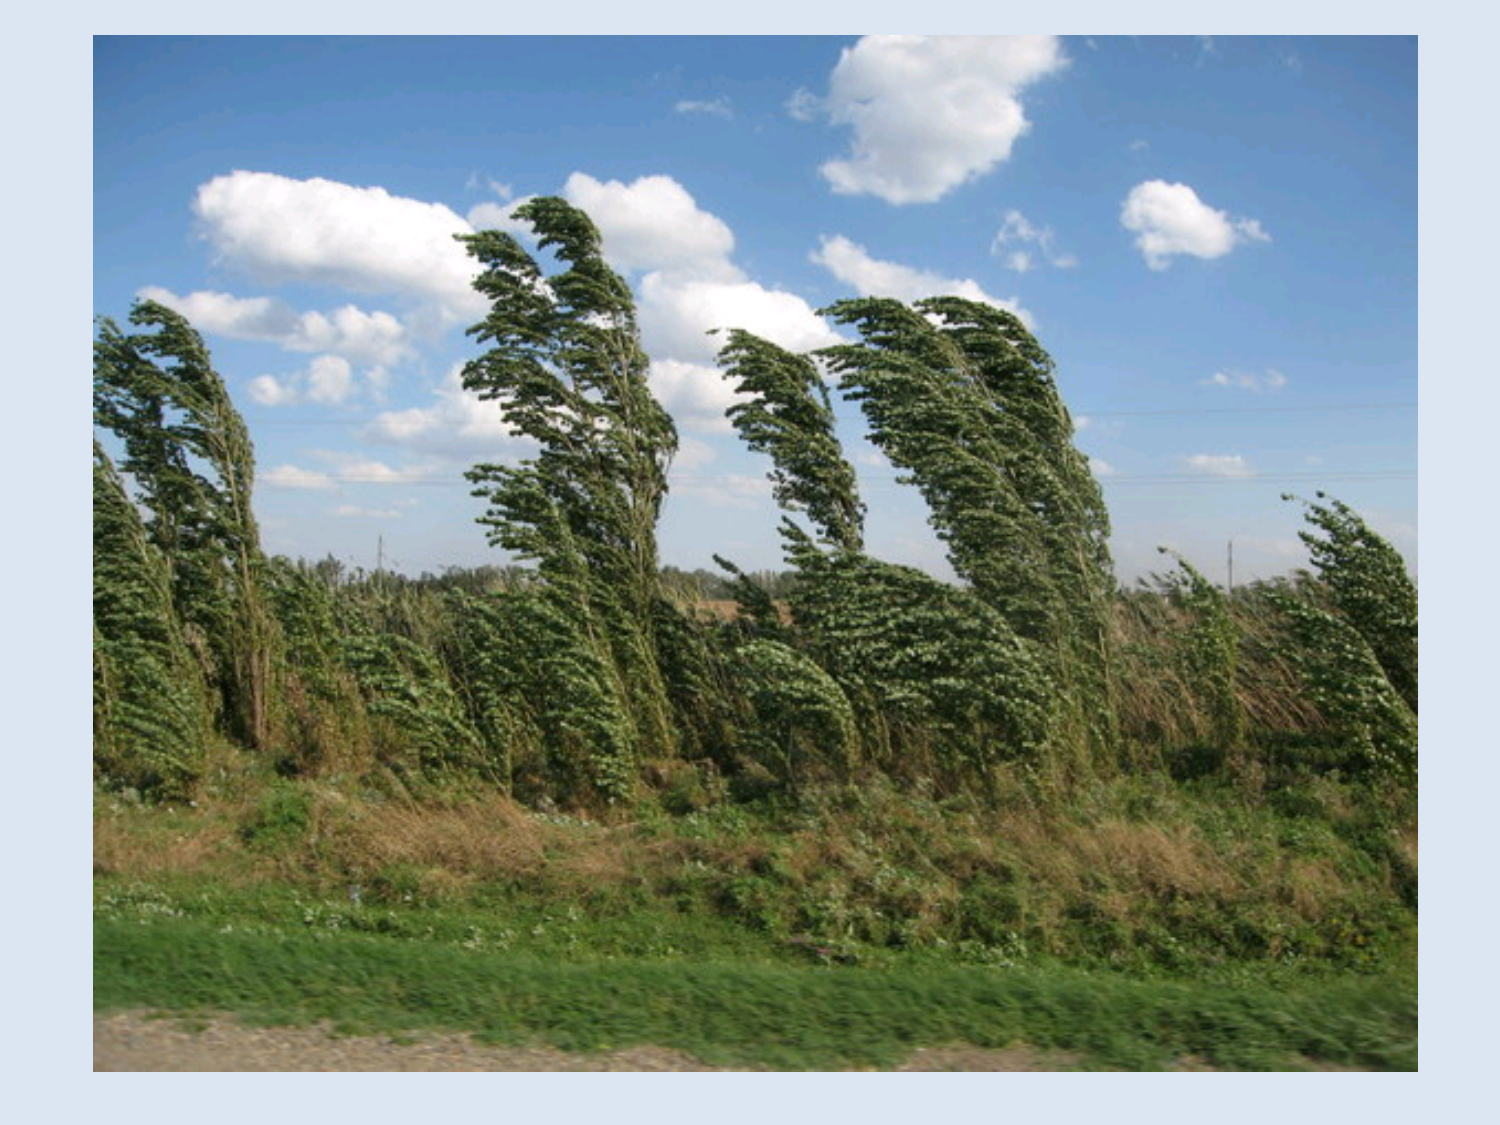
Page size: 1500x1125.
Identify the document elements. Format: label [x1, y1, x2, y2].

picture [93, 34, 1419, 1072]
